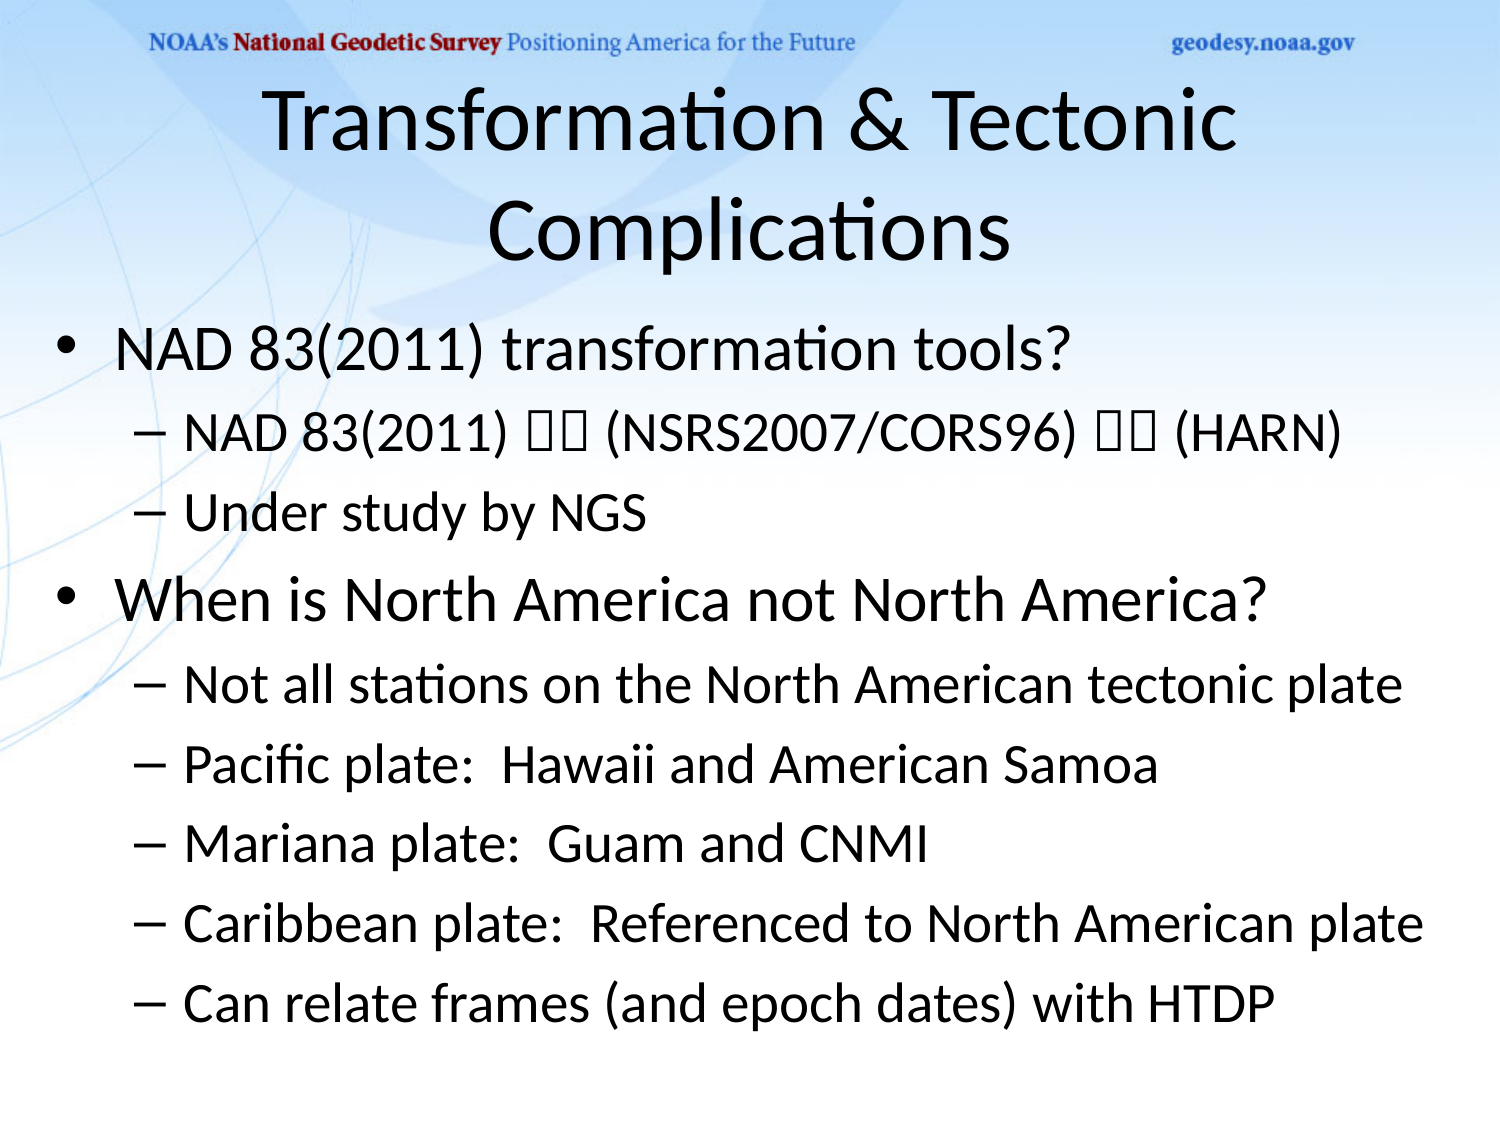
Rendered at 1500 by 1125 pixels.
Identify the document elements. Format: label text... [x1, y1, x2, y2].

picture [0, 0, 1500, 1125]
title Transformation & Tectonic Complications [75, 75, 1425, 263]
list NAD 83(2011) transformation tools? NAD 83(2011)  (NSRS2007/CORS96)  (HARN) Under study by NGS When is North America not North America? Not all stations on the North American tectonic plate Pacific plate: Hawaii and American Samoa Mariana plate: Guam and CNMI Caribbean plate: Referenced to North American plate Can relate frames (and epoch dates) with HTDP [39, 297, 1447, 1052]
